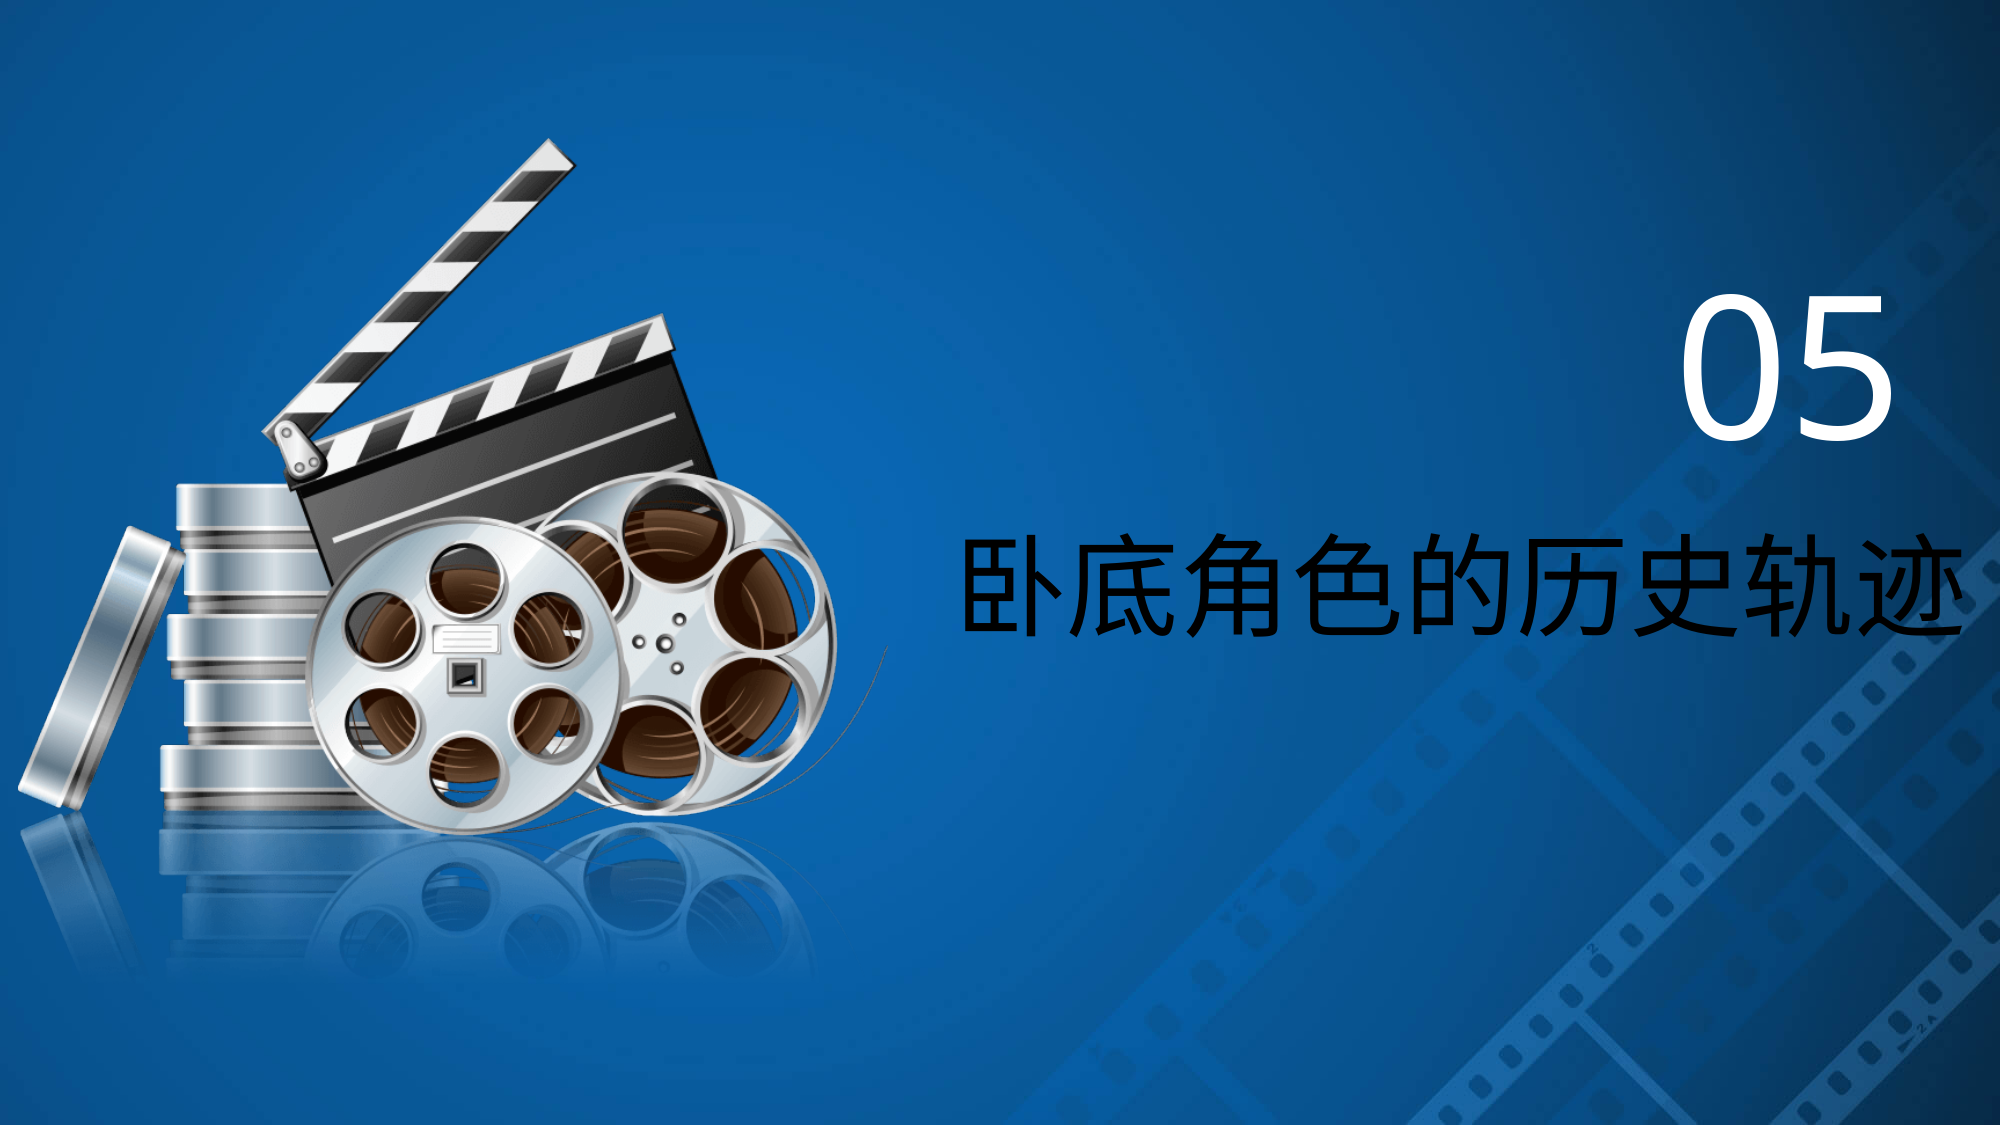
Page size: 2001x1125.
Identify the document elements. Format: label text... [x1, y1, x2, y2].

text_box 05 [1135, 232, 1919, 487]
picture [0, 0, 2000, 1125]
text_box 卧底角色的历史轨迹 [888, 508, 1982, 658]
